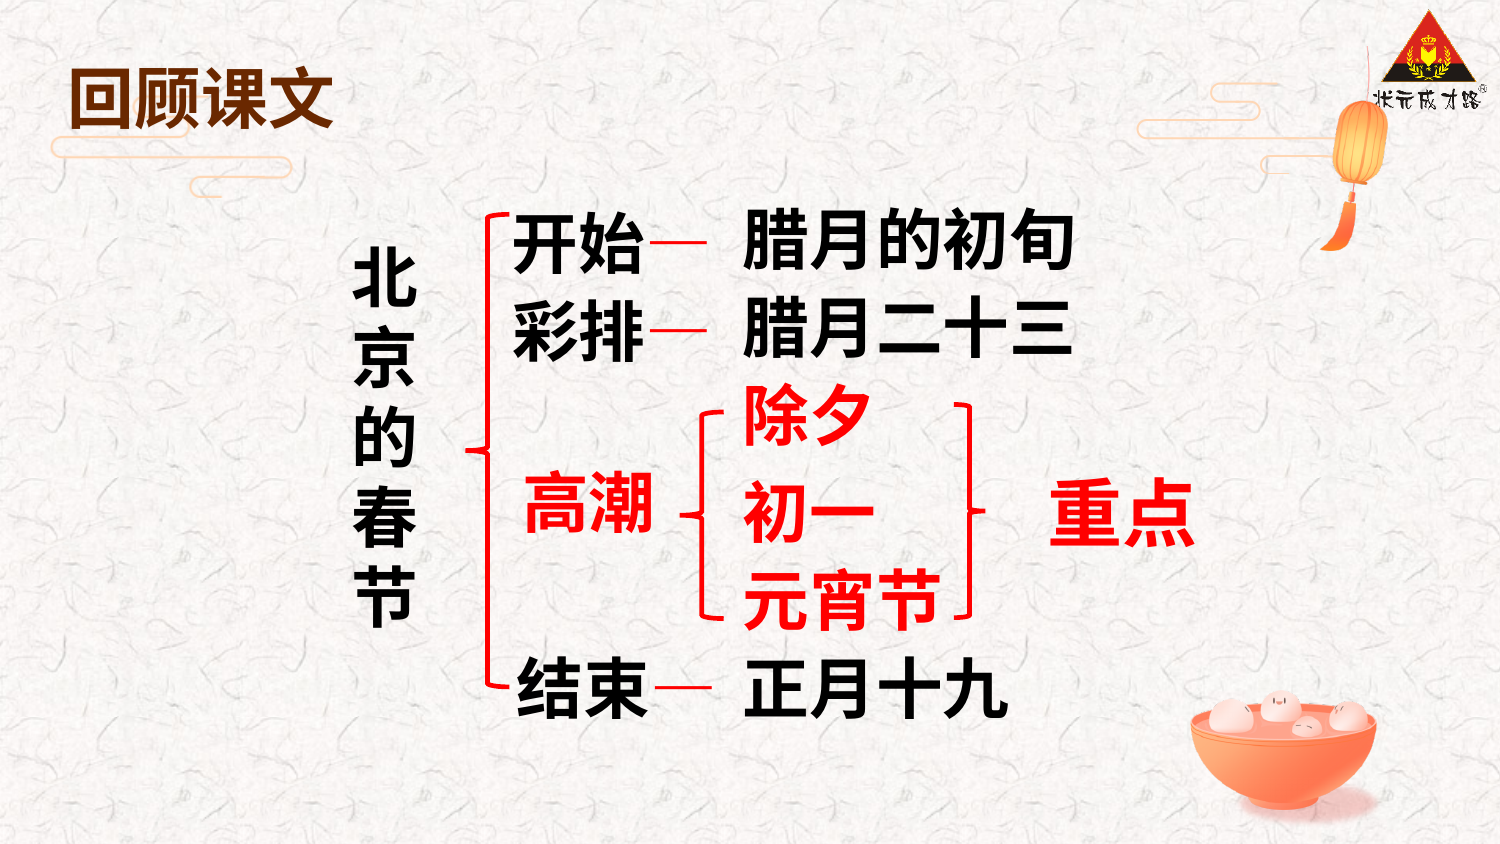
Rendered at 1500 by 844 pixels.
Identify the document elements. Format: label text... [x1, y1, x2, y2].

text_box 开始— [500, 196, 731, 284]
text_box [679, 411, 724, 620]
text_box 腊月二十三 [731, 280, 1127, 372]
text_box 除夕 [731, 368, 952, 460]
text_box 回顾课文 [53, 49, 384, 144]
text_box 元宵节 [731, 552, 1001, 641]
text_box 北京的春节 [339, 230, 428, 642]
text_box [953, 403, 986, 552]
text_box 重点 [1036, 460, 1281, 562]
text_box 高潮 [510, 455, 684, 547]
text_box [465, 213, 510, 688]
text_box 腊月的初旬 [731, 192, 1148, 284]
text_box 结束— [505, 640, 863, 732]
picture [0, 0, 1500, 844]
text_box 正月十九 [731, 641, 1044, 733]
text_box 初一 [731, 465, 899, 552]
text_box 彩排— [510, 284, 731, 376]
